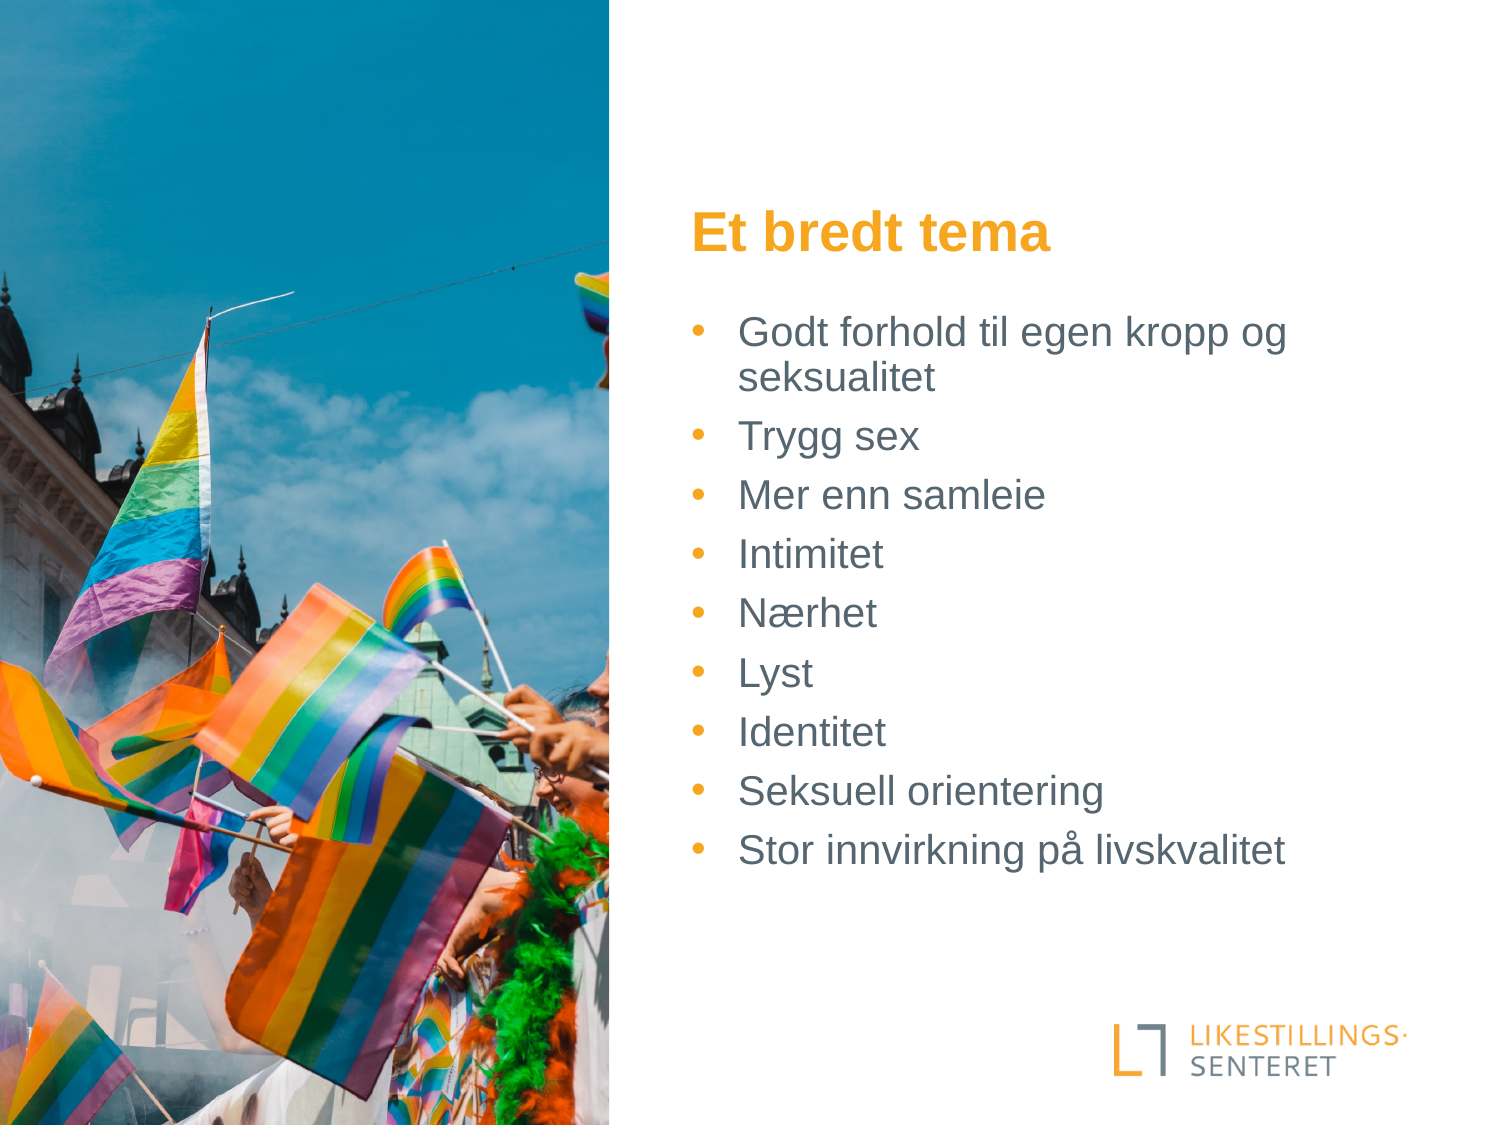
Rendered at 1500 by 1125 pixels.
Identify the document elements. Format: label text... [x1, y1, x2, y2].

picture [574, 272, 610, 307]
title Et bredt tema [691, 138, 1407, 264]
picture [1114, 1024, 1500, 1125]
picture [0, 0, 610, 1125]
picture [269, 327, 290, 332]
picture [273, 314, 289, 320]
list Godt forhold til egen kropp og seksualitet Trygg sex Mer enn samleie Intimitet Nærhet Lyst Identitet Seksuell orientering Stor innvirkning på livskvalitet [691, 310, 1407, 988]
